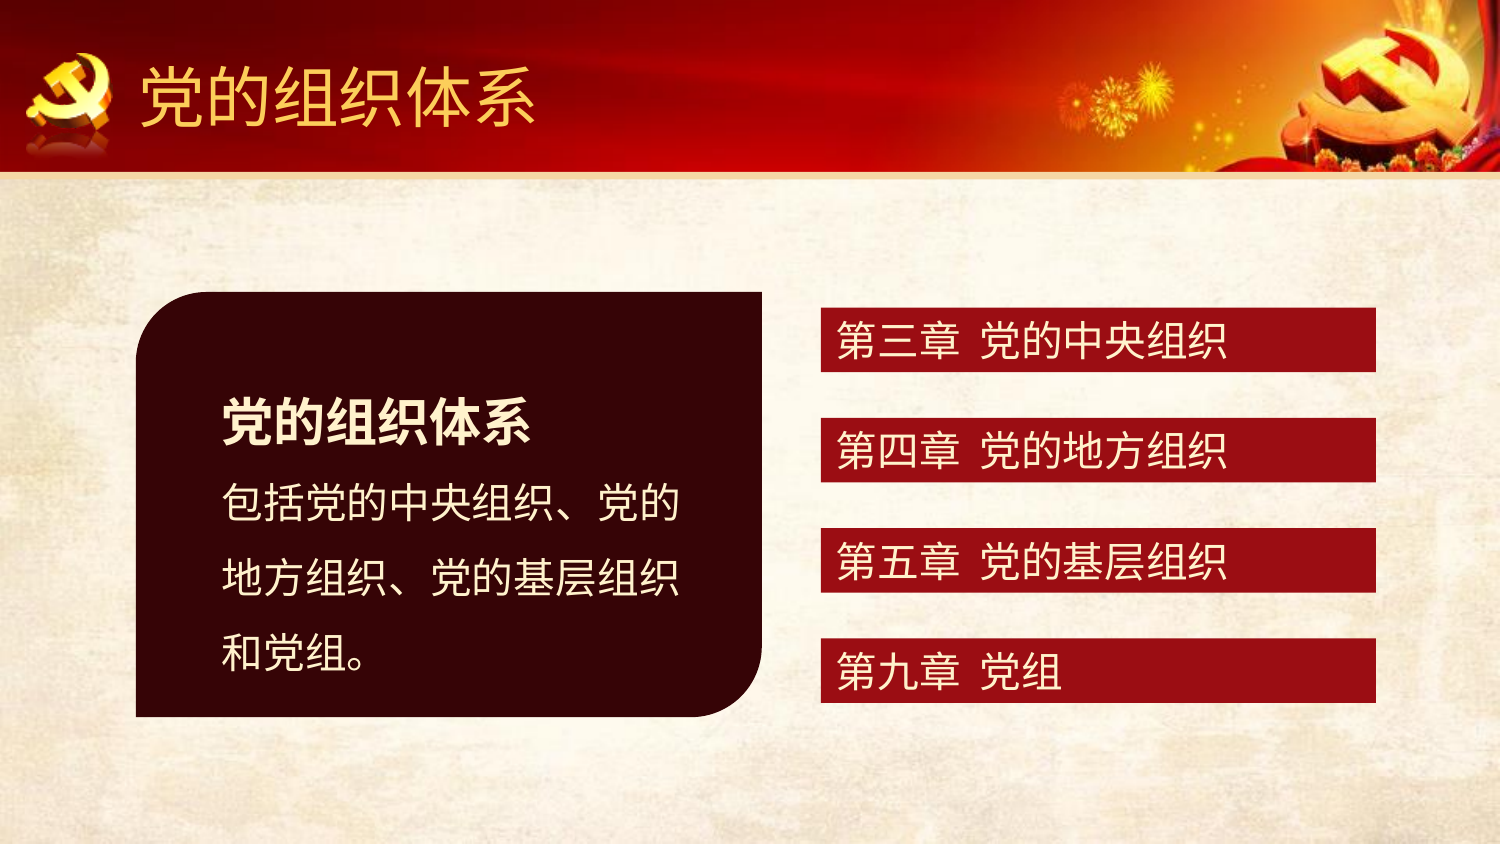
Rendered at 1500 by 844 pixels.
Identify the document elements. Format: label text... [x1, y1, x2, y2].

text_box 第四章 党的地方组织 [820, 417, 1376, 483]
text_box 第五章 党的基层组织 [820, 528, 1376, 593]
text_box 第九章 党组 [820, 638, 1376, 703]
list 党的组织体系 [123, 48, 875, 538]
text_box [135, 291, 763, 718]
picture [0, 0, 1500, 171]
text_box 第三章 党的中央组织 [820, 307, 1376, 373]
picture [0, 180, 1500, 844]
